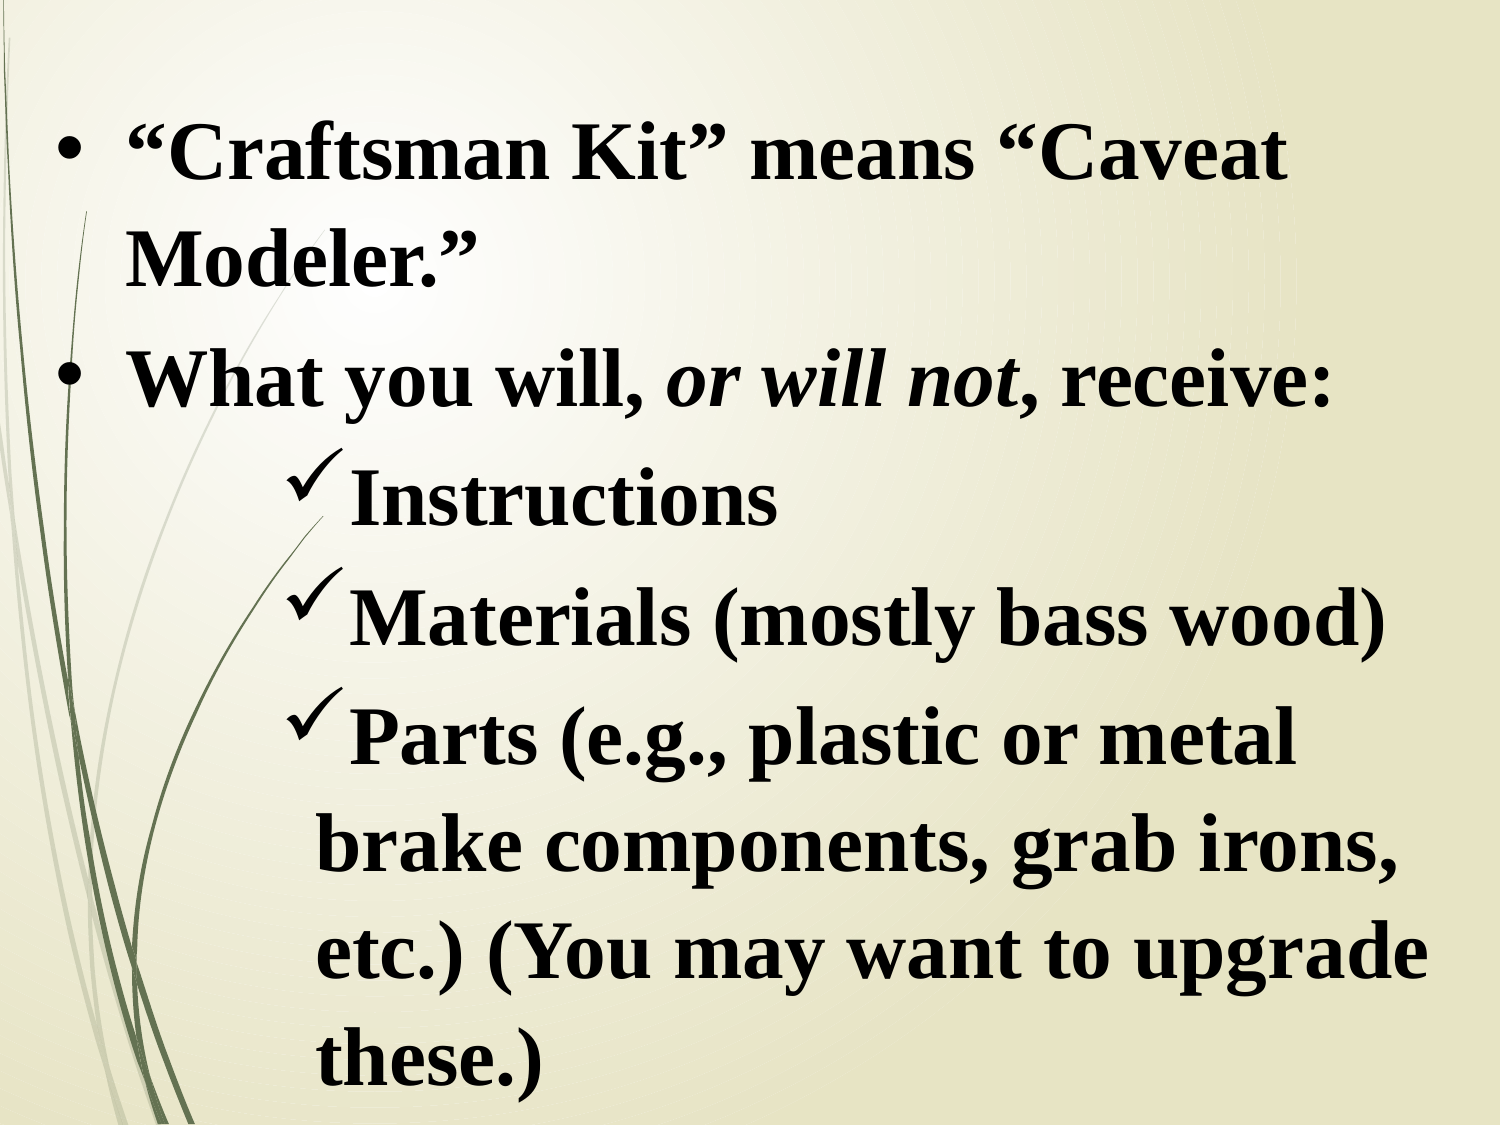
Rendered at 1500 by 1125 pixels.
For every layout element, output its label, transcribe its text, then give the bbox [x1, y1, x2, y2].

text_box “Craftsman Kit” means “Caveat Modeler.” What you will, or will not, receive: Instructions Materials (mostly bass wood) Parts (e.g., plastic or metal brake components, grab irons, etc.) (You may want to upgrade these.) [40, 82, 1480, 1125]
